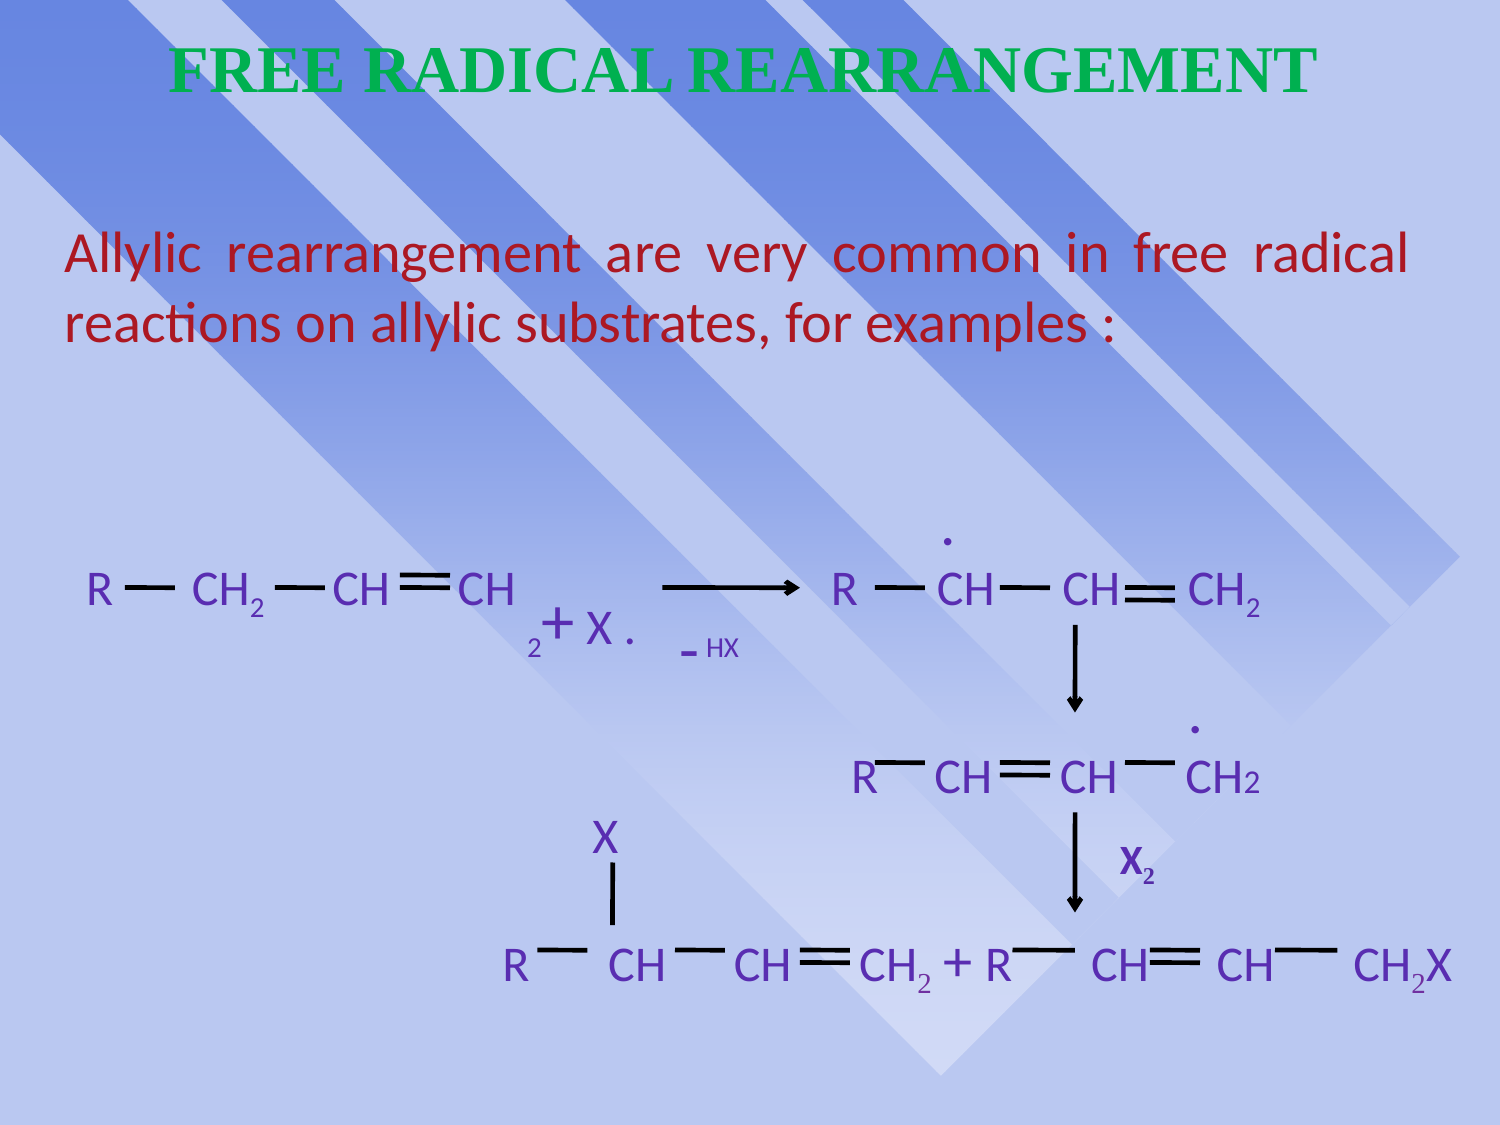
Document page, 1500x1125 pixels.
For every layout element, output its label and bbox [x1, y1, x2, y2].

text_box [0, 0, 1500, 1125]
